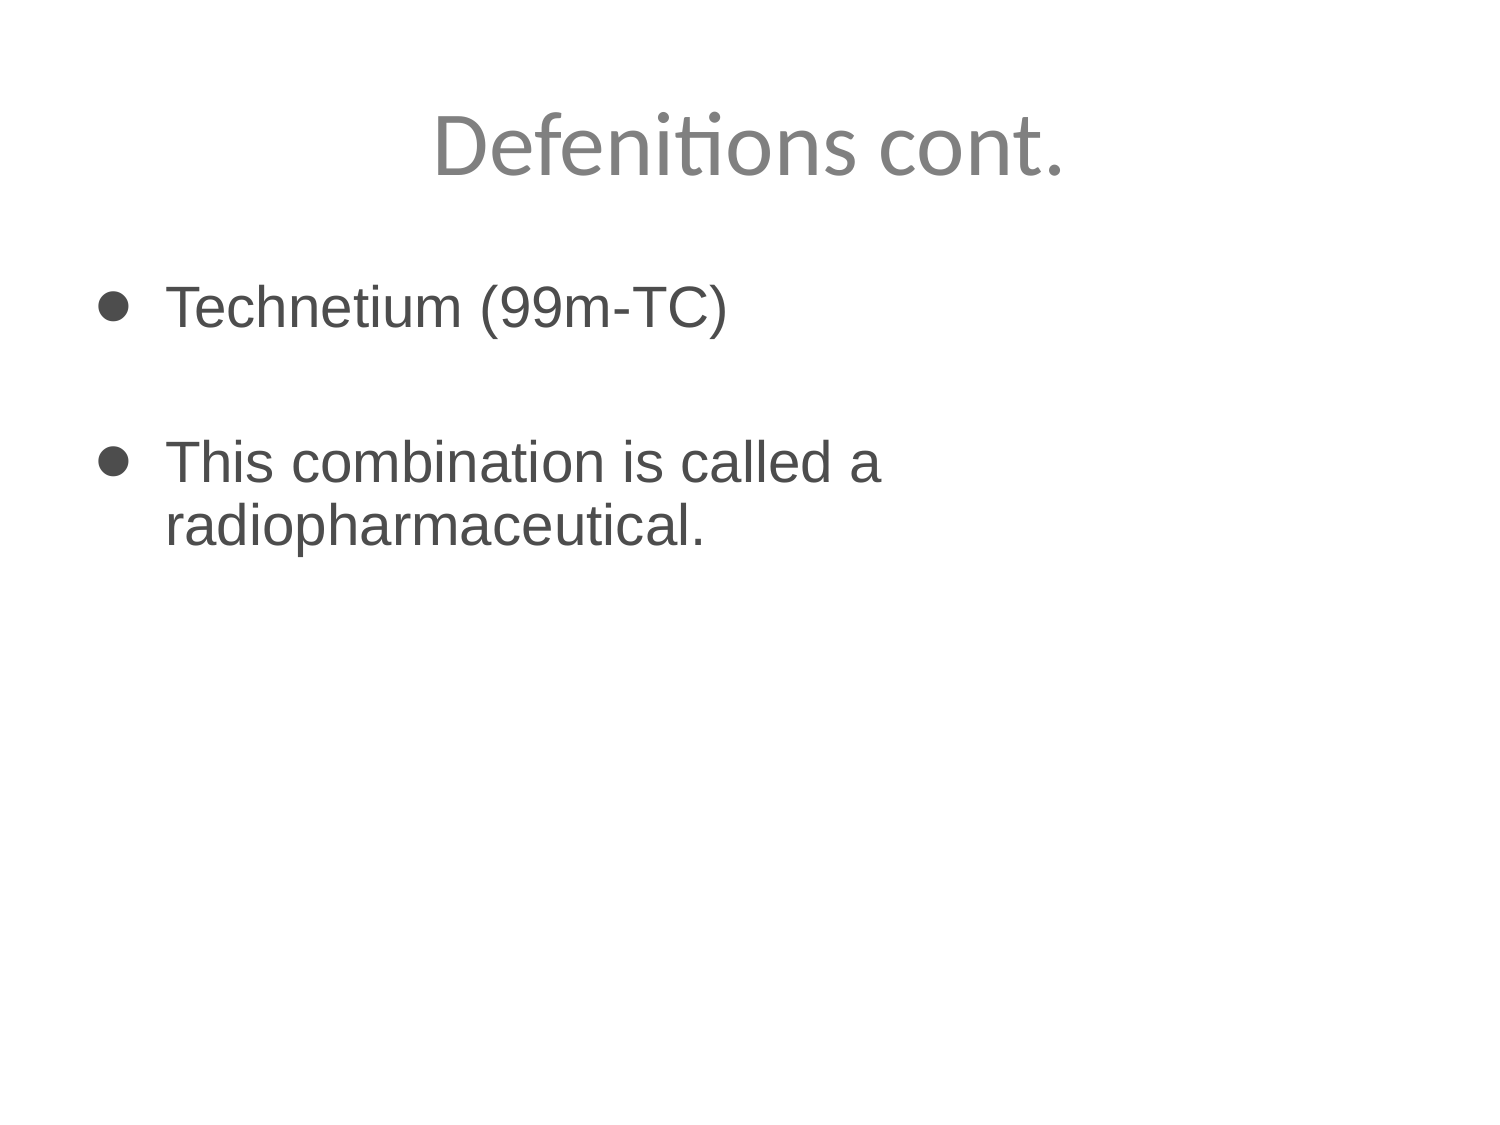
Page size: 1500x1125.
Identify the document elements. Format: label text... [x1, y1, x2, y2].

title Defenitions cont. [75, 45, 1425, 233]
list Technetium (99m-TC) This combination is called a radiopharmaceutical. [75, 262, 1425, 978]
